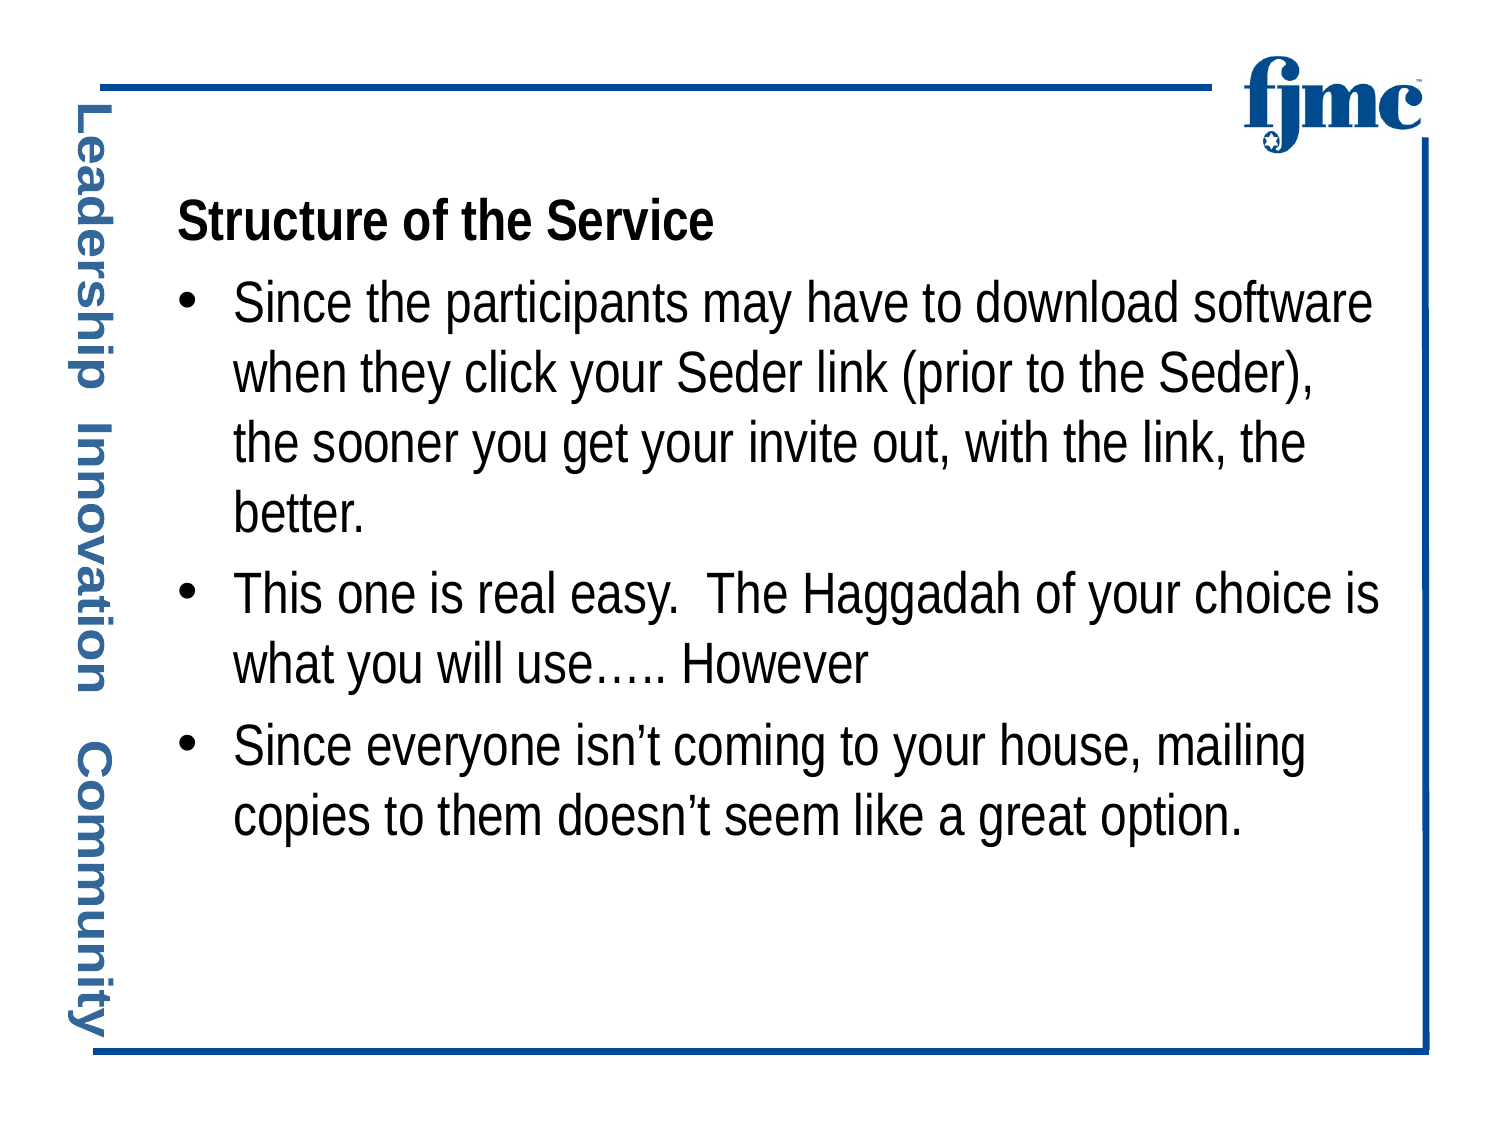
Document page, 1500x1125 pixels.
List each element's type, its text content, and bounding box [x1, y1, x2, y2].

picture [1238, 52, 1427, 158]
list Structure of the Service Since the participants may have to download software when they click your Seder link (prior to the Seder), the sooner you get your invite out, with the link, the better. This one is real easy. The Haggadah of your choice is what you will use….. However Since everyone isn’t coming to your house, mailing copies to them doesn’t seem like a great option. [162, 174, 1400, 1013]
